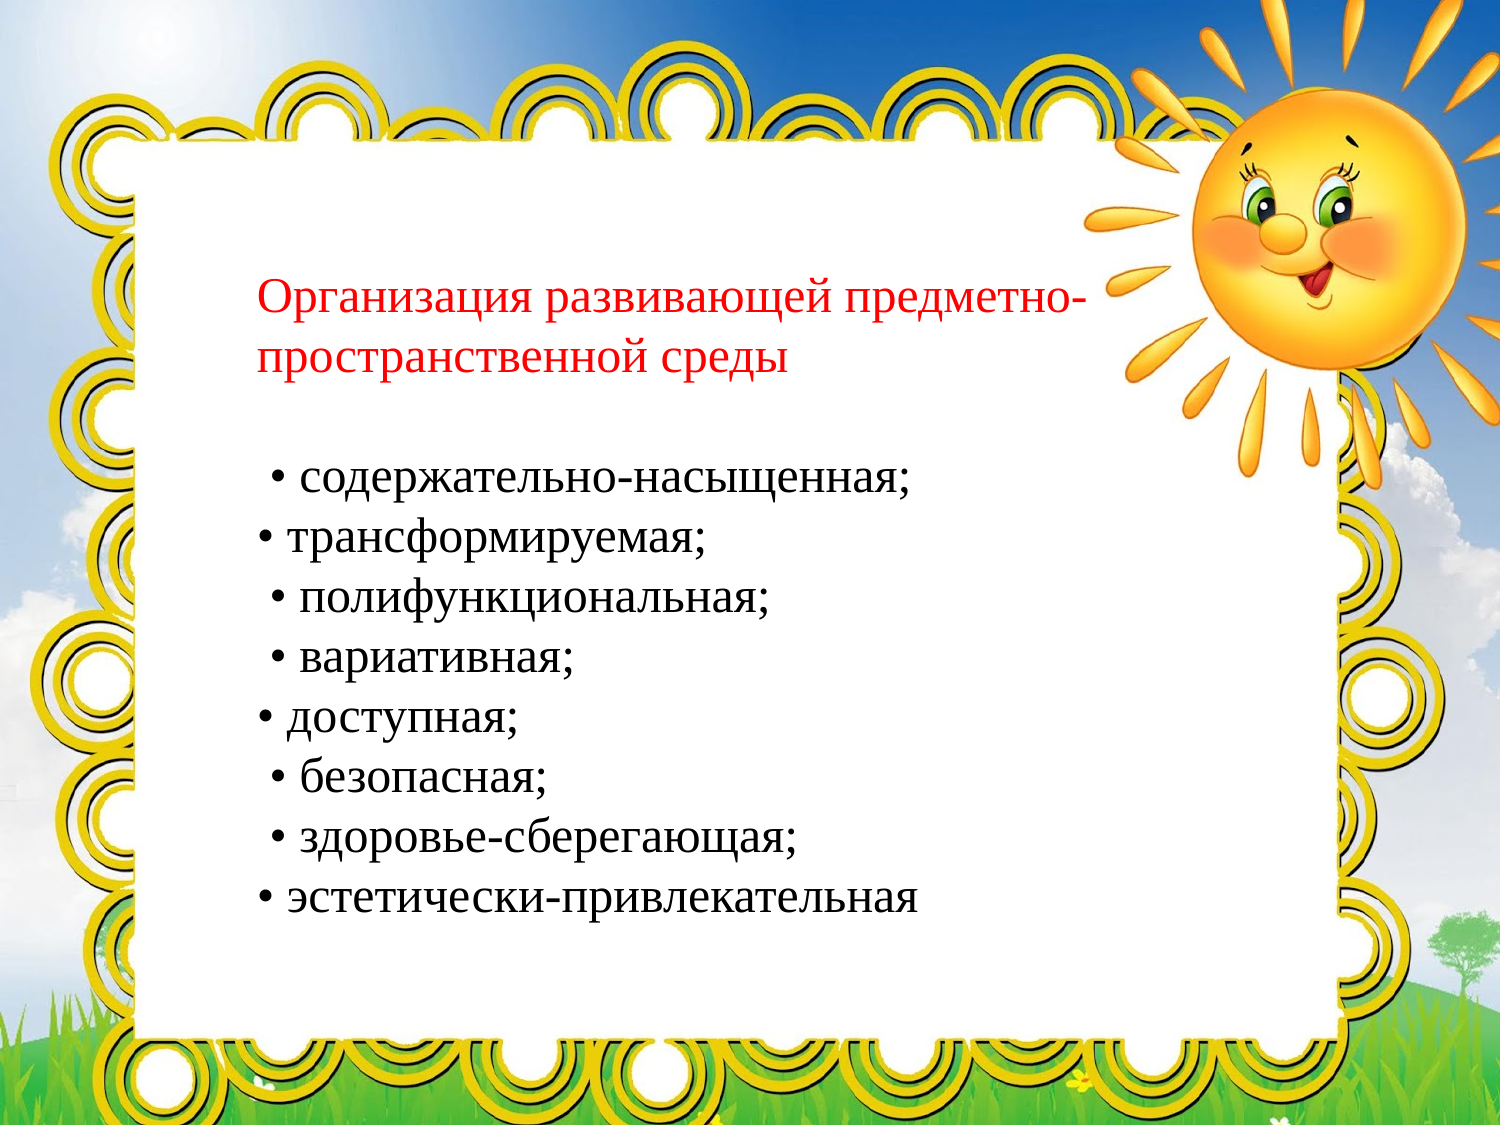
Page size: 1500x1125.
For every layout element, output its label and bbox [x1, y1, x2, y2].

list [0, 0, 1500, 1125]
